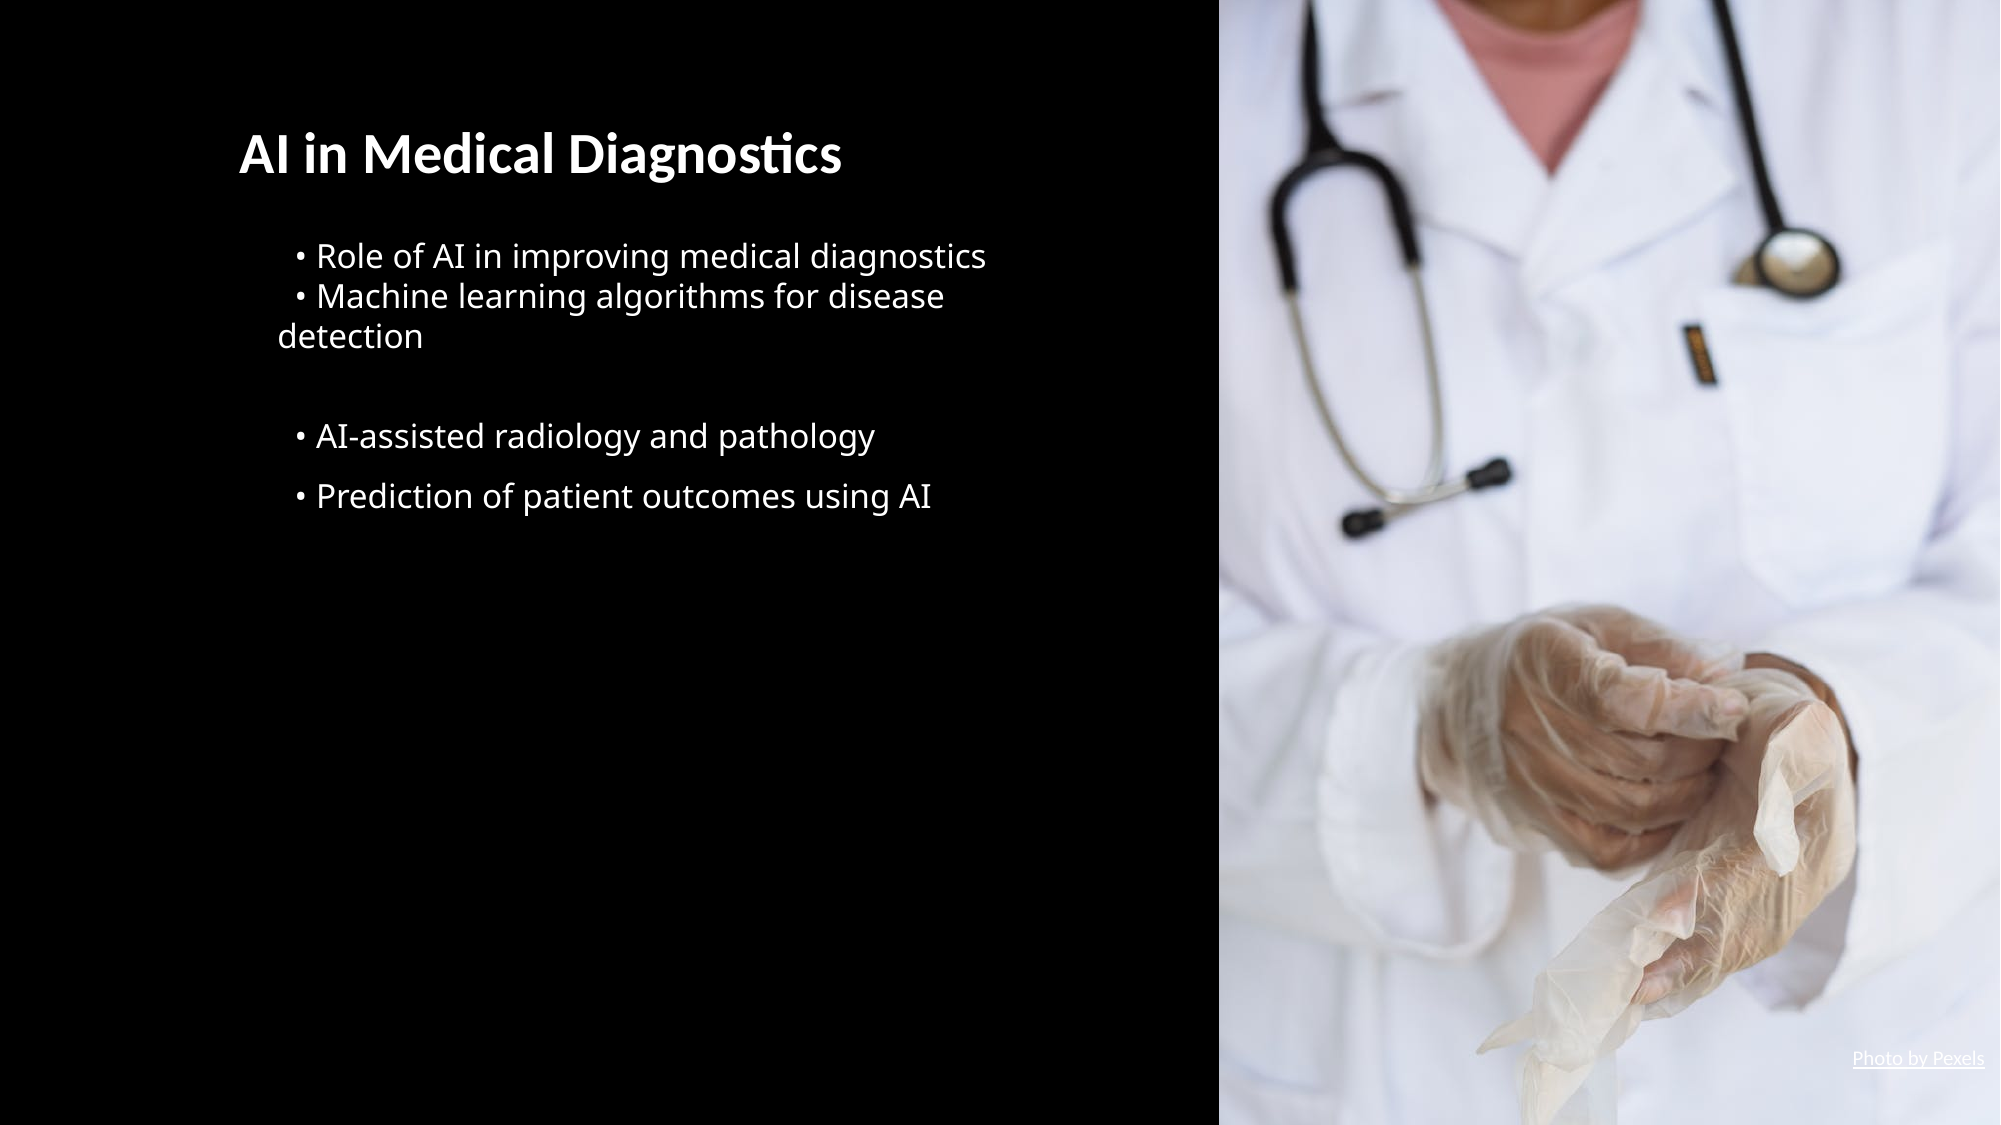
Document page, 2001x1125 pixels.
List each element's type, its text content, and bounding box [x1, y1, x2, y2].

text_box AI in Medical Diagnostics [225, 112, 1219, 188]
text_box • Machine learning algorithms for disease detection [262, 277, 1013, 353]
picture [1219, 0, 2000, 1125]
text_box • Role of AI in improving medical diagnostics [262, 217, 1013, 277]
text_box • AI-assisted radiology and pathology [262, 397, 1013, 457]
text_box • Prediction of patient outcomes using AI [262, 457, 1013, 533]
